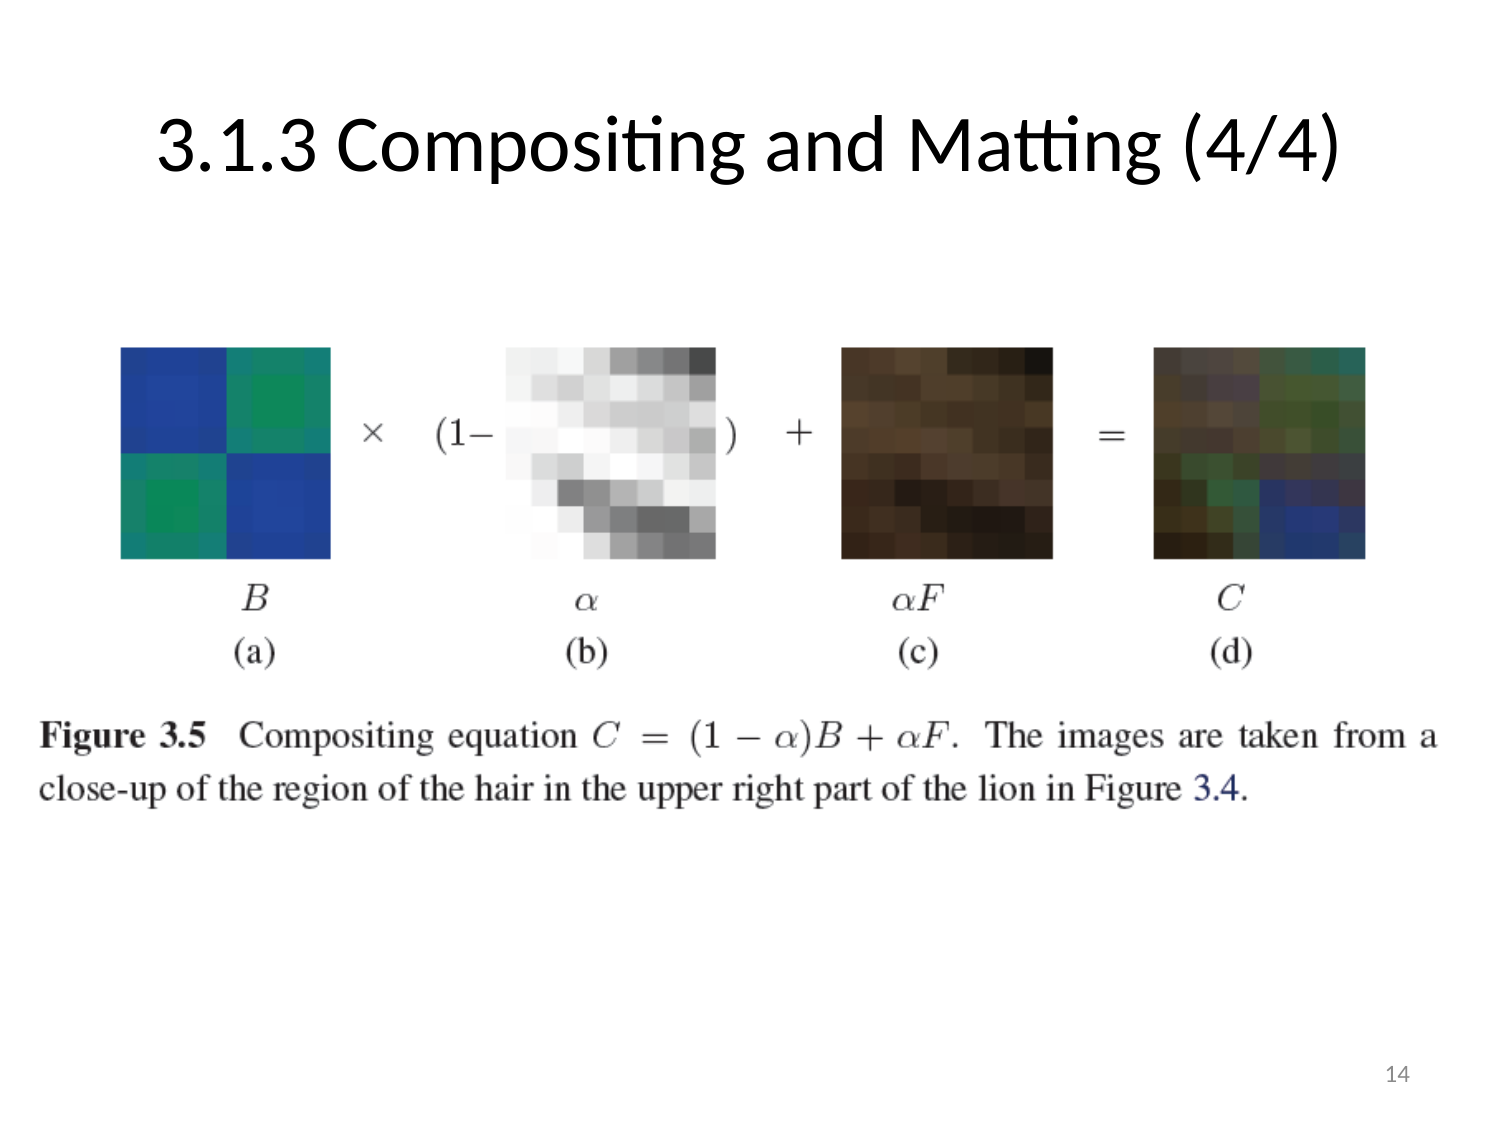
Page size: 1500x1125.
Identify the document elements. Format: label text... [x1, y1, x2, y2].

slide_number 14 [1074, 1042, 1425, 1103]
title 3.1.3 Compositing and Matting (4/4) [75, 45, 1425, 233]
picture [17, 323, 1478, 829]
